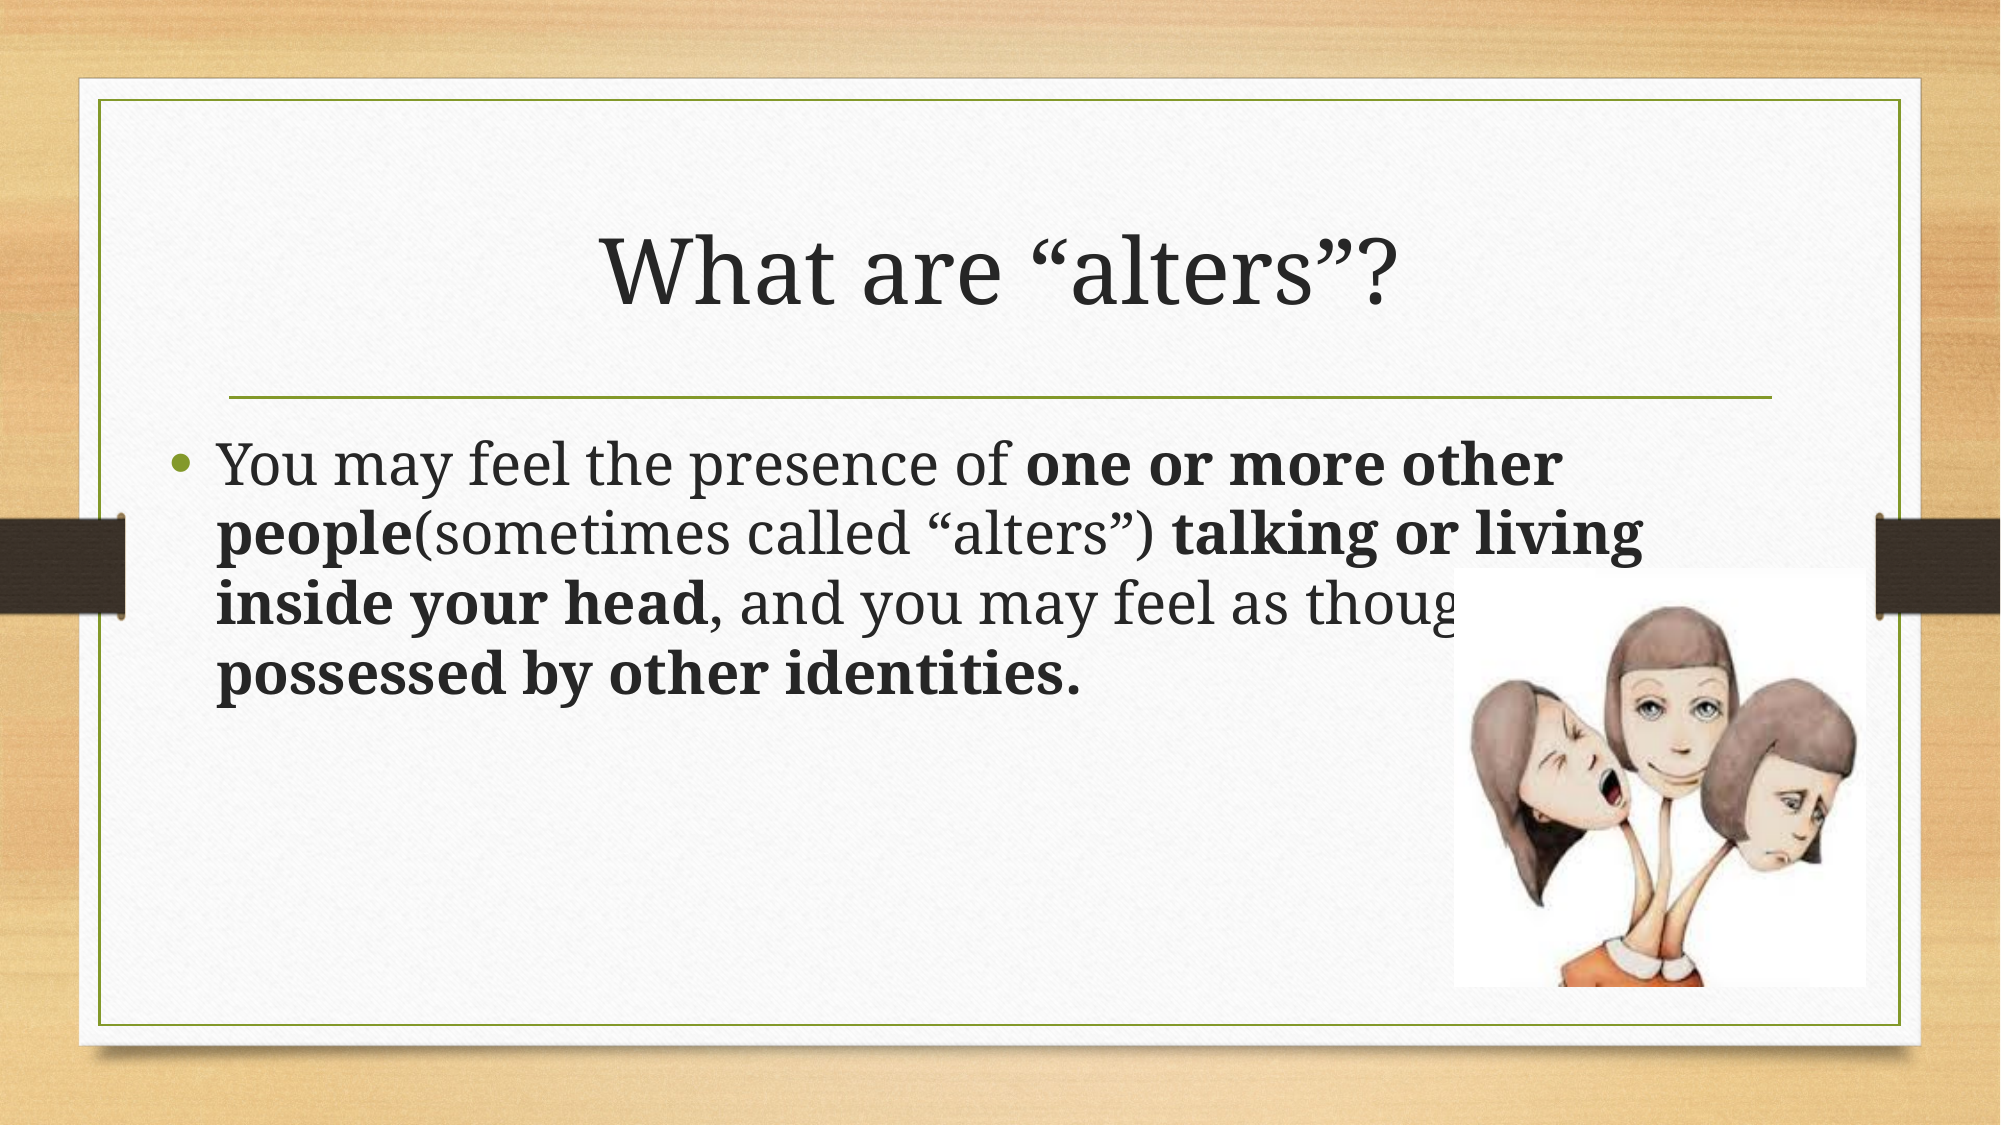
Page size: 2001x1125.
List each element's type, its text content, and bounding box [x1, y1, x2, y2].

title What are “alters”? [212, 161, 1788, 375]
picture [0, 0, 2001, 1125]
list You may feel the presence of one or more other people(sometimes called “alters”) talking or living inside your head, and you may feel as though you're possessed by other identities. [154, 419, 1788, 964]
